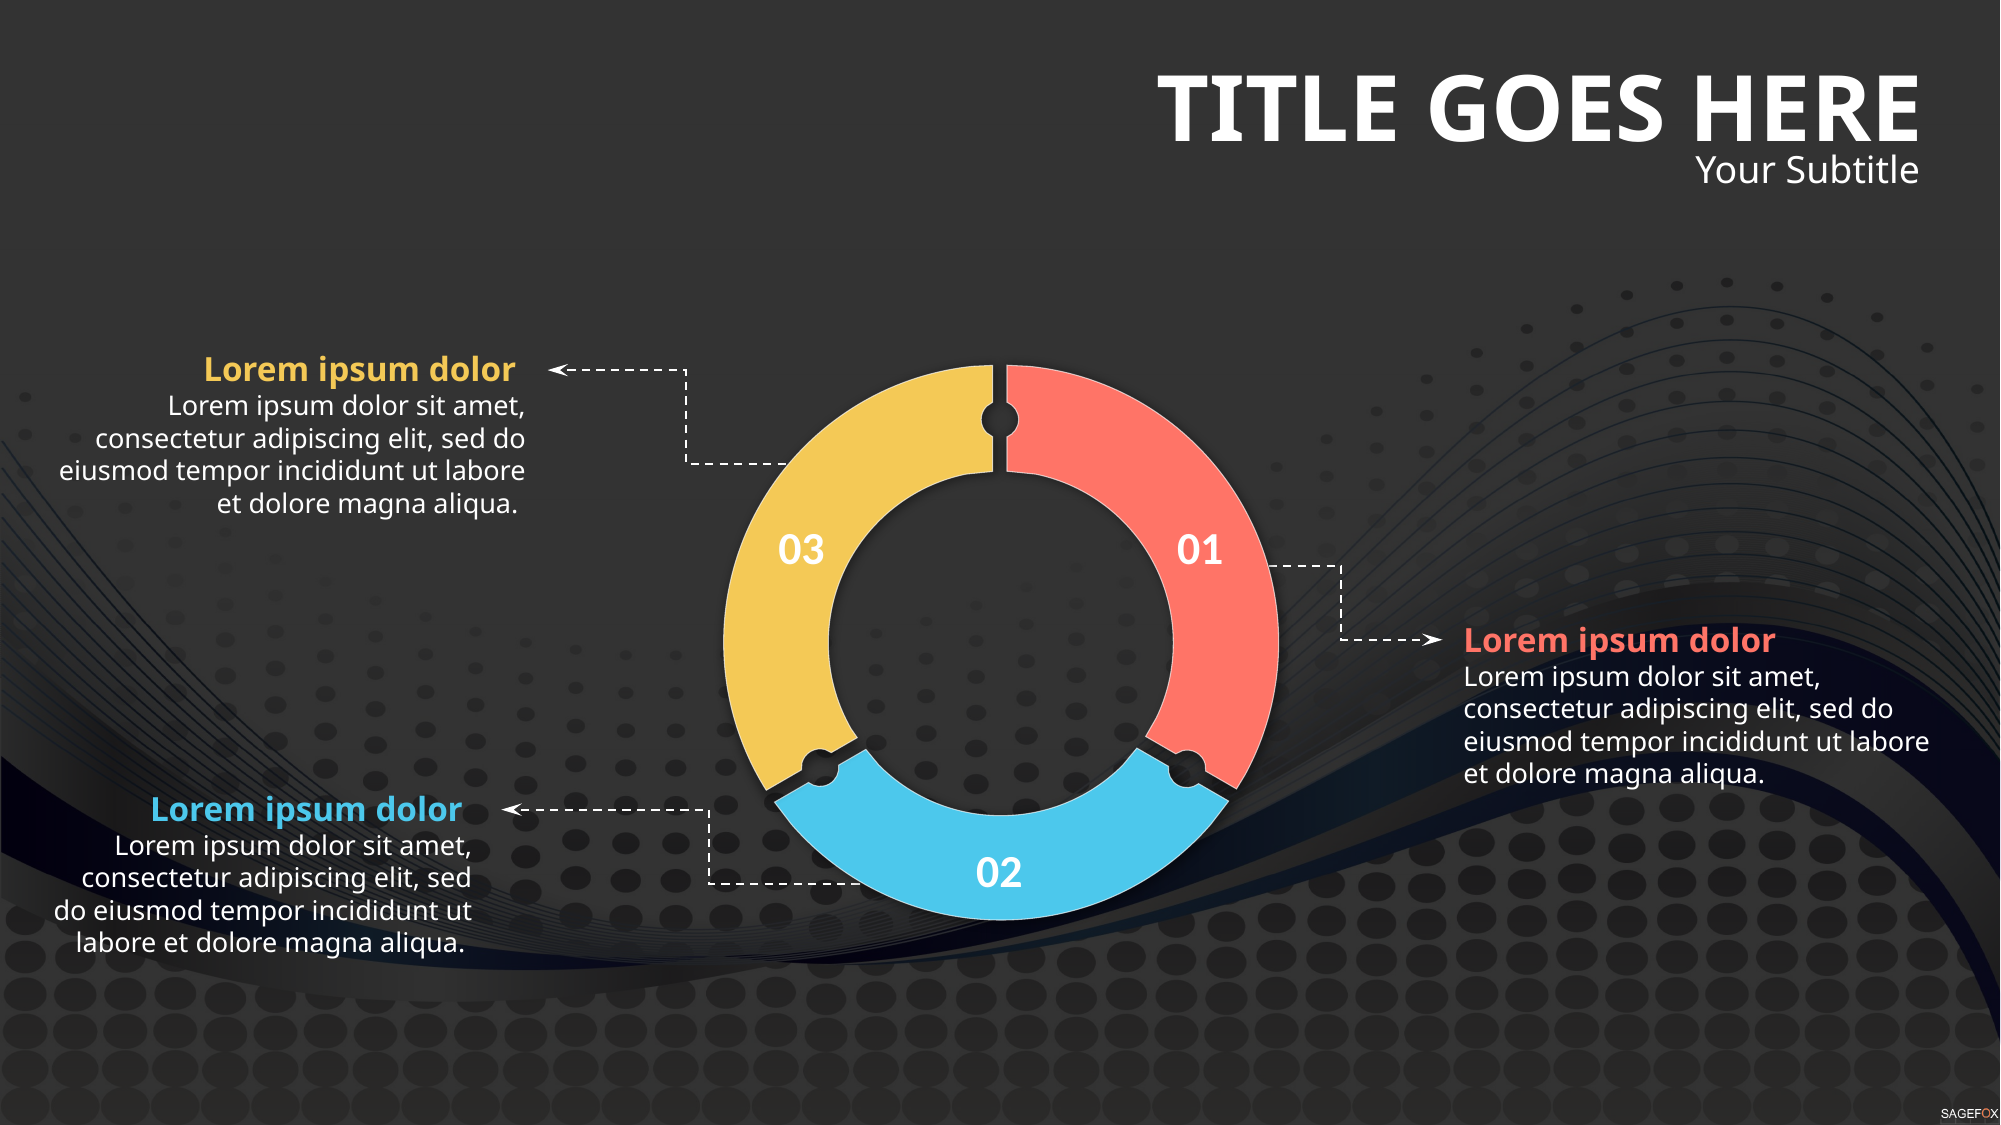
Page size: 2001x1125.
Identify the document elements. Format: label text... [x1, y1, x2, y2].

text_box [1279, 565, 1443, 640]
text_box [1035, 42, 1939, 199]
text_box Lorem ipsum dolor Lorem ipsum dolor sit amet, consectetur adipiscing elit, sed do eiusmod tempor incididunt ut labore et dolore magna aliqua. [1453, 613, 1947, 794]
text_box Lorem ipsum dolor Lorem ipsum dolor sit amet, consectetur adipiscing elit, sed do eiusmod tempor incididunt ut labore et dolore magna aliqua. [36, 783, 482, 964]
picture [0, 0, 2001, 1125]
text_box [501, 809, 774, 885]
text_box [547, 370, 723, 464]
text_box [723, 365, 993, 791]
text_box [1006, 365, 1279, 789]
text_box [774, 748, 1229, 920]
text_box Lorem ipsum dolor Lorem ipsum dolor sit amet, consectetur adipiscing elit, sed do eiusmod tempor incididunt ut labore et dolore magna aliqua. [38, 343, 536, 524]
